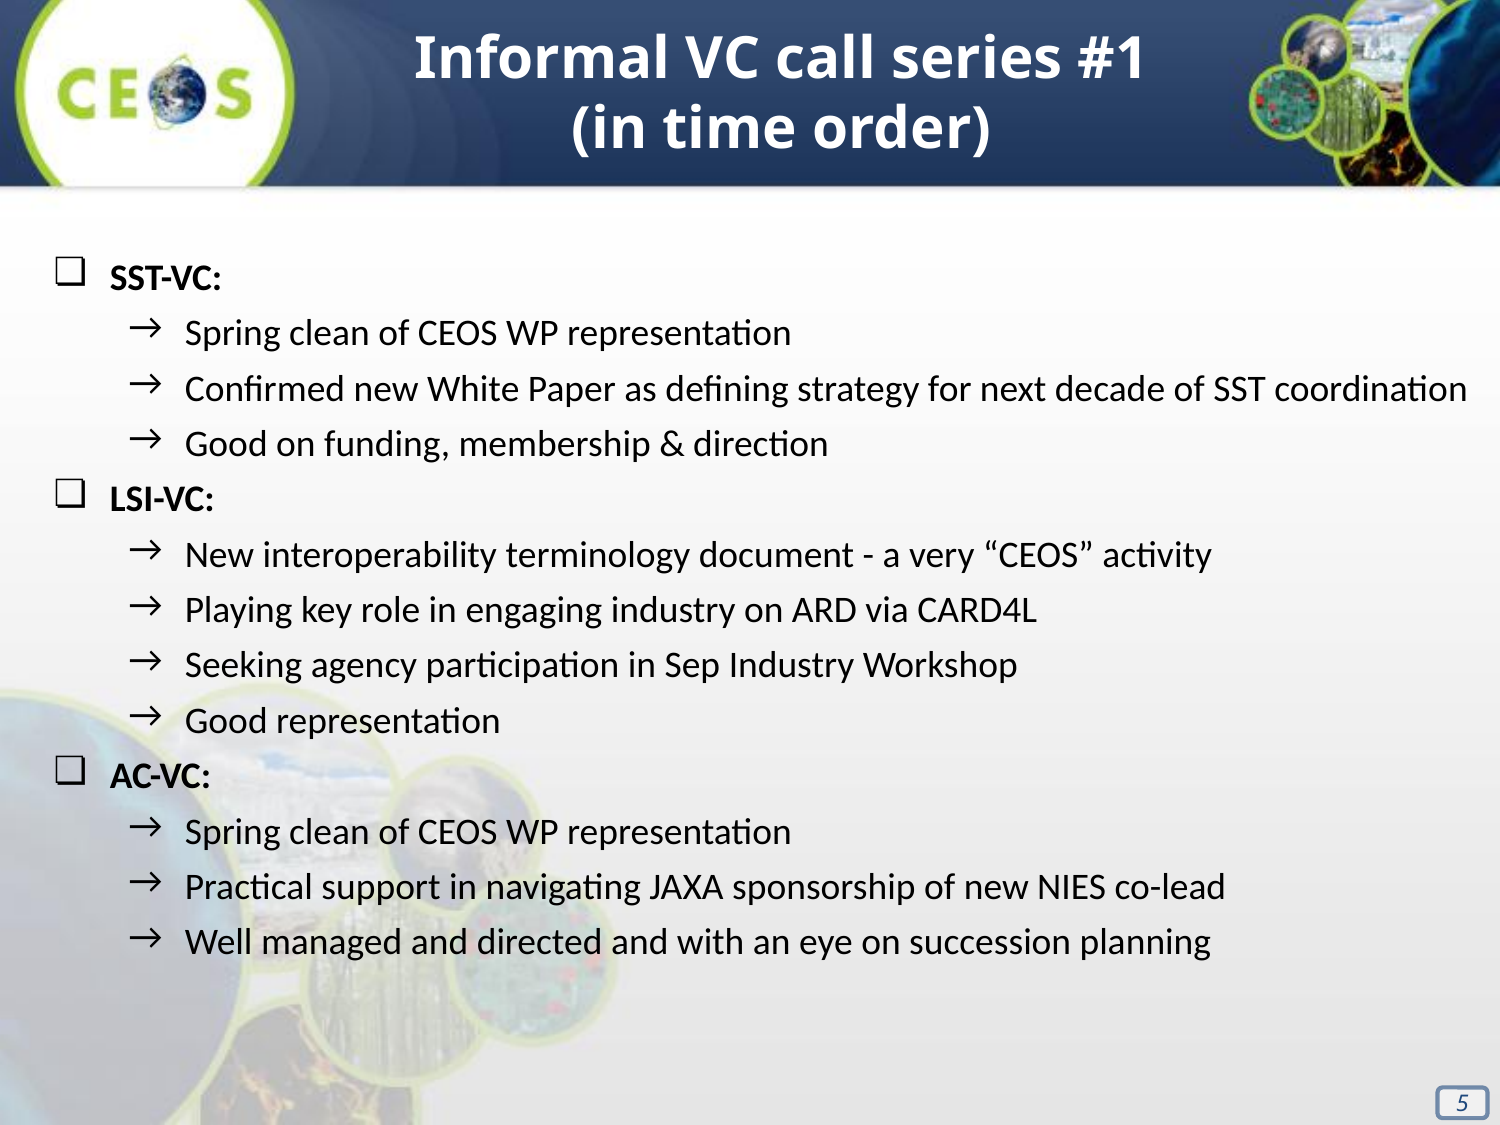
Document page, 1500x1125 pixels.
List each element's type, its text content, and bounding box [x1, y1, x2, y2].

picture [0, 0, 1500, 1125]
list Informal VC call series #1 (in time order) [275, 12, 1288, 163]
list SST-VC: Spring clean of CEOS WP representation Confirmed new White Paper as defining strategy for next decade of SST coordination Good on funding, membership & direction LSI-VC: New interoperability terminology document - a very “CEOS” activity Playing key role in engaging industry on ARD via CARD4L Seeking agency participation in Sep Industry Workshop Good representation AC-VC: Spring clean of CEOS WP representation Practical support in navigating JAXA sponsorship of new NIES co-lead Well managed and directed and with an eye on succession planning [19, 245, 1495, 1108]
slide_number ‹#› [1435, 1108, 1490, 1121]
